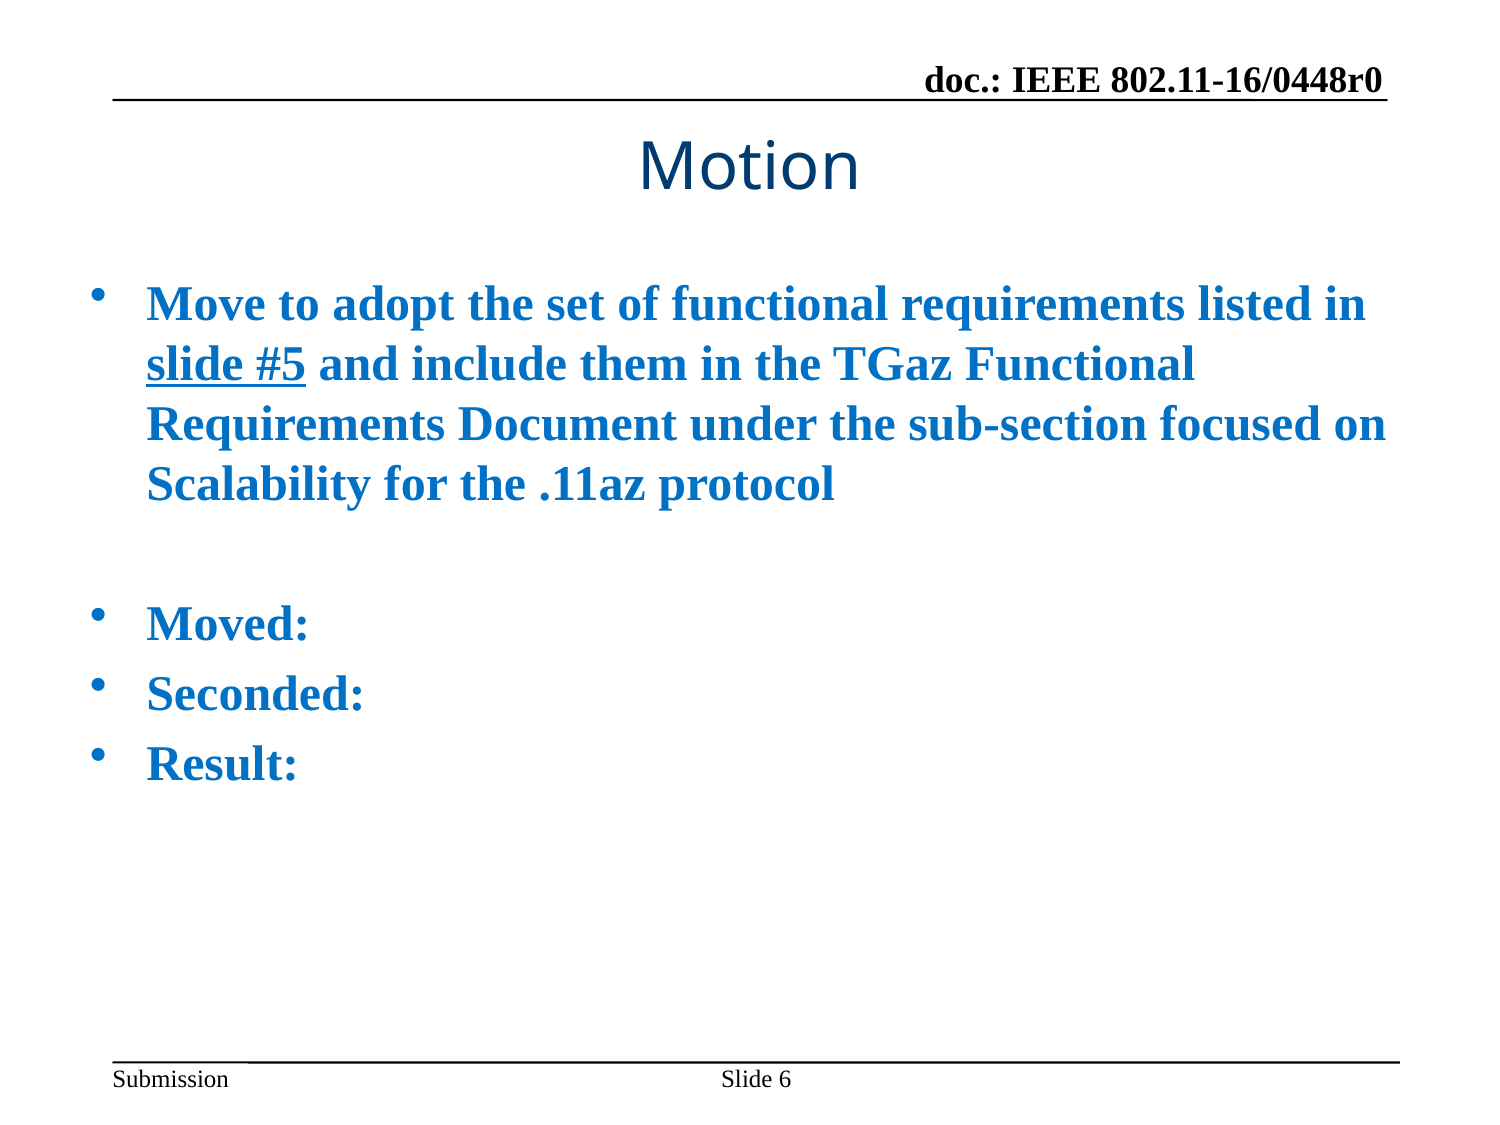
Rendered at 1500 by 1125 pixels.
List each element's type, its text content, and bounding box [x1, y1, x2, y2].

title Motion [74, 67, 1425, 258]
list Move to adopt the set of functional requirements listed in slide #5 and include them in the TGaz Functional Requirements Document under the sub-section focused on Scalability for the .11az protocol Moved: Seconded: Result: [74, 262, 1425, 1013]
slide_number Slide 6 [712, 1061, 800, 1093]
